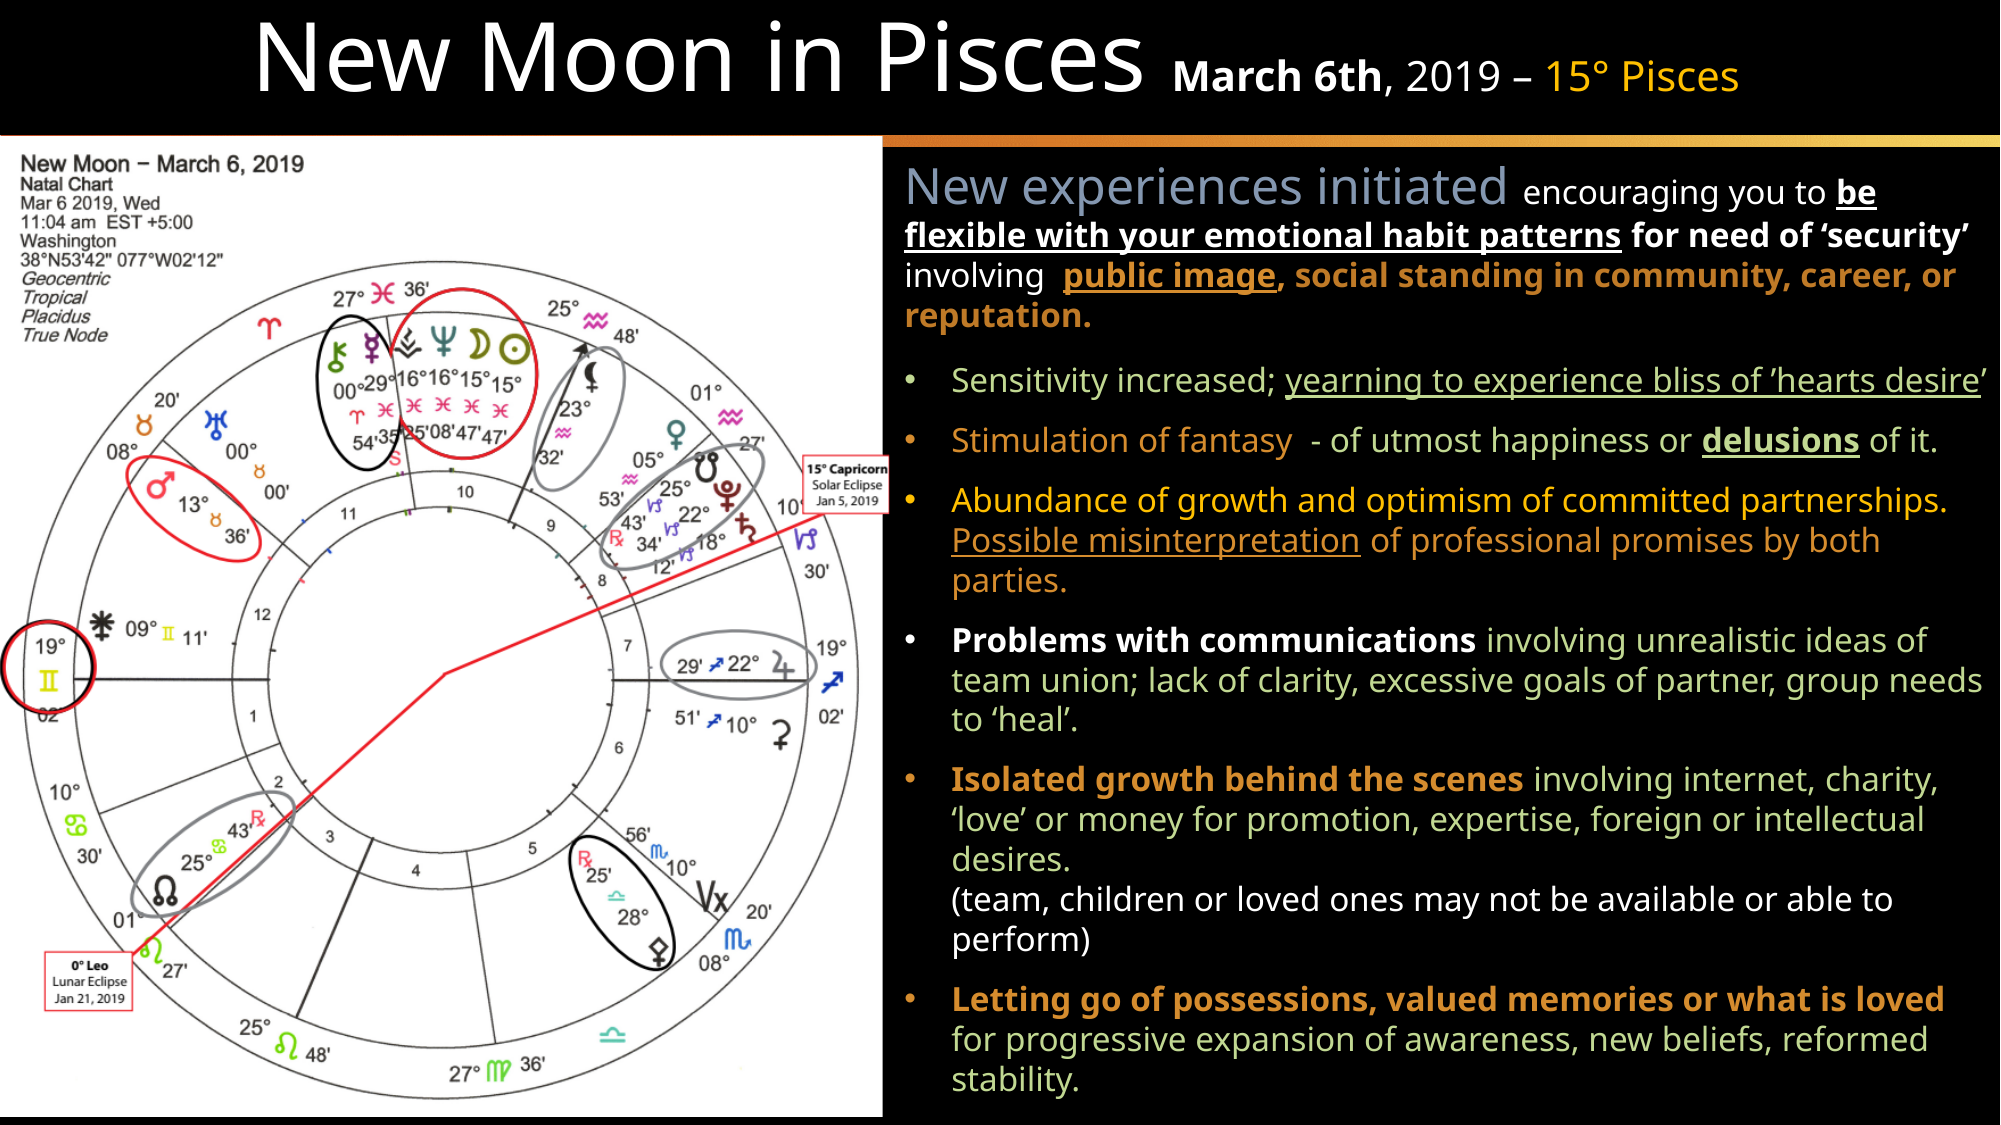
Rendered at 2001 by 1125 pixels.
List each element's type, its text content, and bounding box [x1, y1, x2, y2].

text_box New Moon in Pisces March 6th, 2019 – 15° Pisces [0, 0, 2000, 118]
text_box New experiences initiated encouraging you to be flexible with your emotional habit patterns for need of ‘security’ involving public image, social standing in community, career, or reputation. Sensitivity increased; yearning to experience bliss of ’hearts desire’ Stimulation of fantasy - of utmost happiness or delusions of it. Abundance of growth and optimism of committed partnerships. Possible misinterpretation of professional promises by both parties. Problems with communications involving unrealistic ideas of team union; lack of clarity, excessive goals of partner, group needs to ‘heal’. Isolated growth behind the scenes involving internet, charity, ‘love’ or money for promotion, expertise, foreign or intellectual desires. (team, children or loved ones may not be available or able to perform) Letting go of possessions, valued memories or what is loved for progressive expansion of awareness, new beliefs, reformed stability. Fears or rage of unexpected desires of group need to be discussed. MONEY, VALUES, or RESOURCES received from others a problem. Limitations or practical restrictions from powerful ‘monied’ authorities of the past, require YOU to make personal sacrifices. Using YOUR assets – land, family or public resources for ‘realization of the dream.’ [889, 147, 2000, 1125]
picture [0, 134, 2000, 1117]
